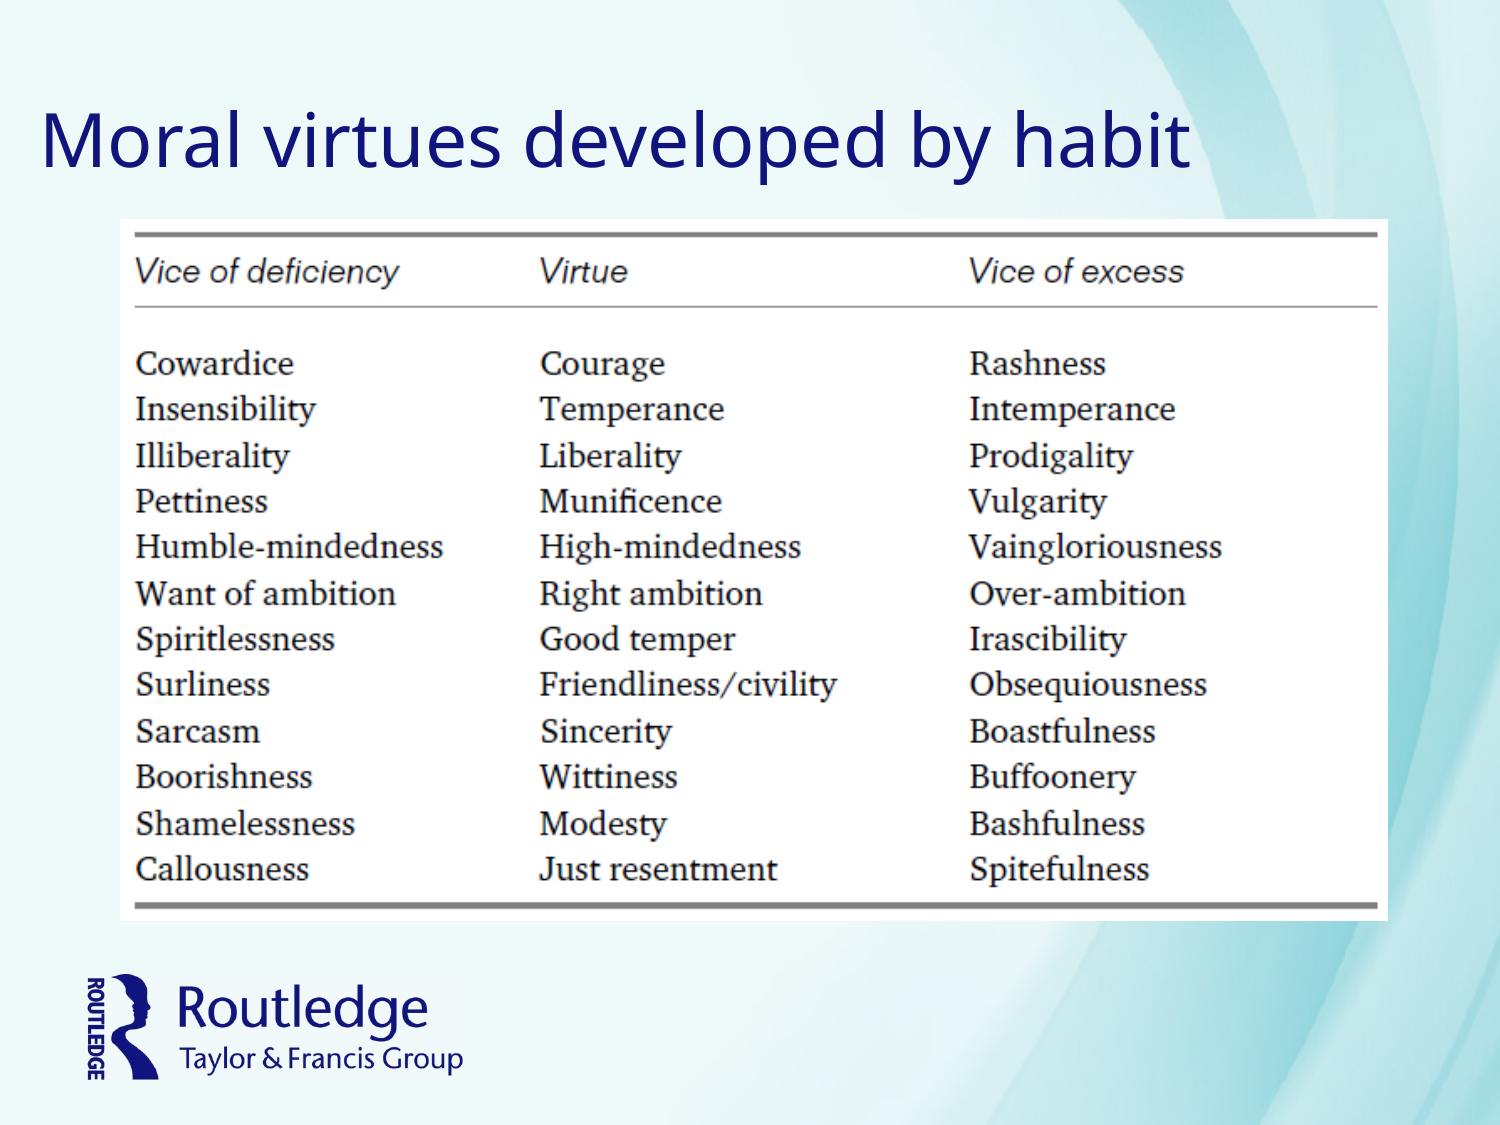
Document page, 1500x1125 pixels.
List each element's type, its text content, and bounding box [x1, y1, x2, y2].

title Moral virtues developed by habit [24, 50, 1438, 225]
picture [0, 0, 1500, 1125]
